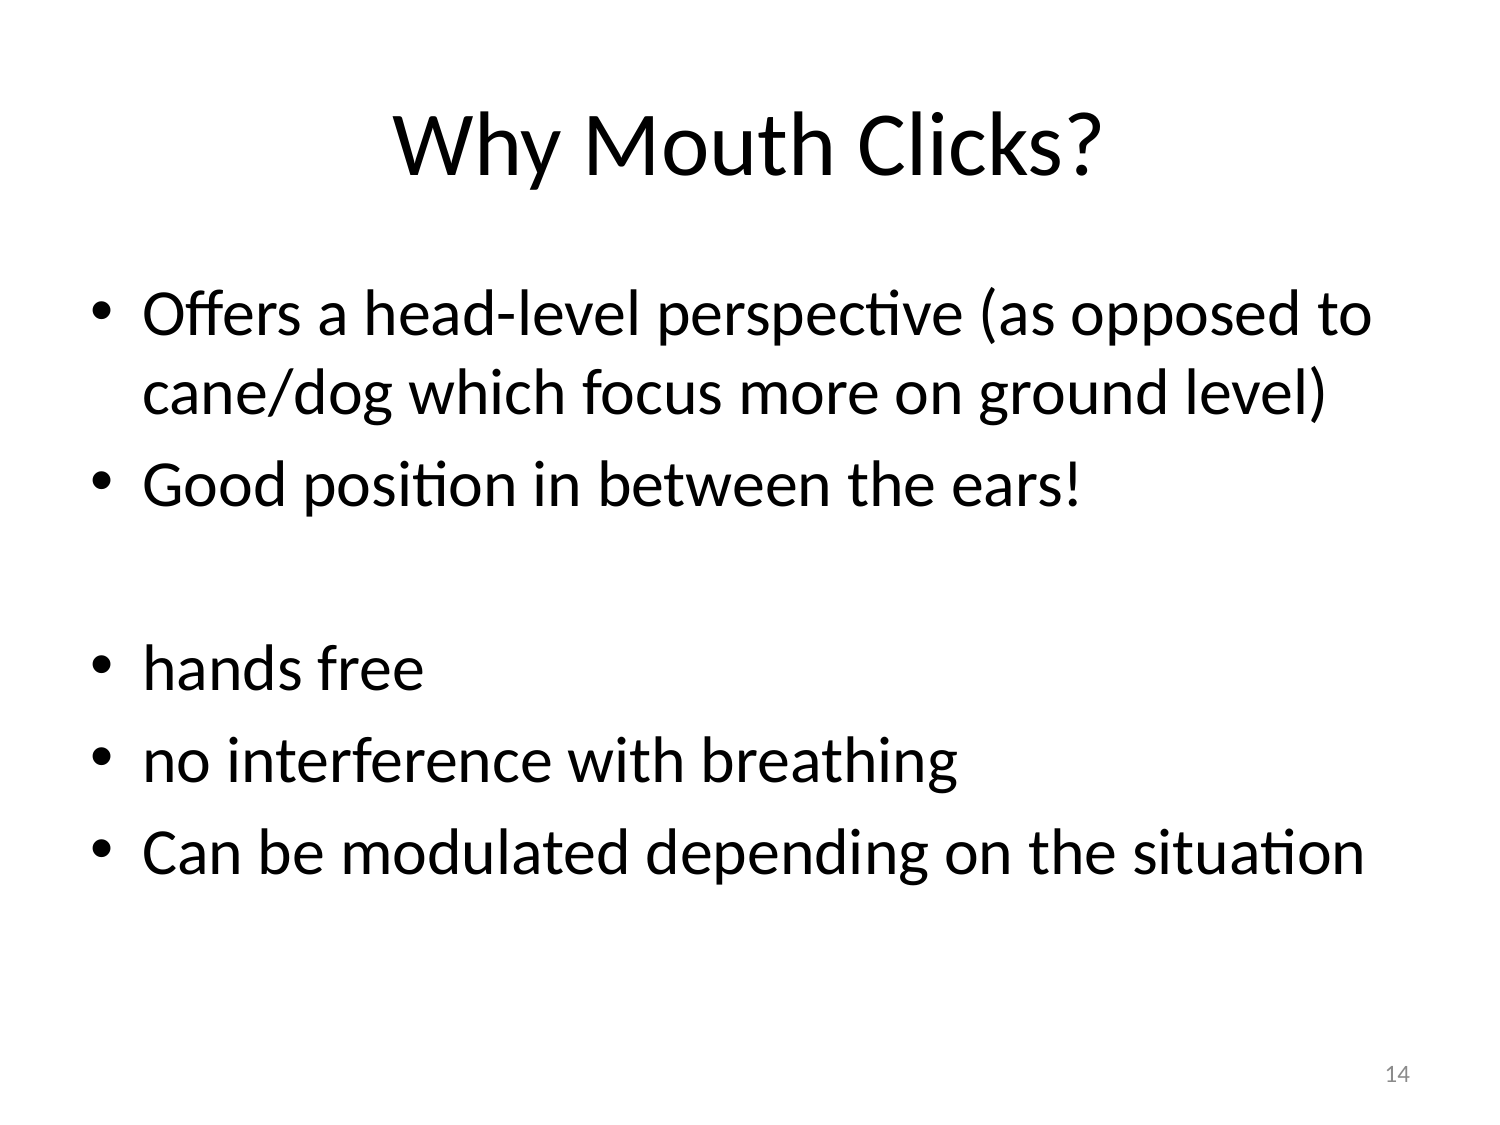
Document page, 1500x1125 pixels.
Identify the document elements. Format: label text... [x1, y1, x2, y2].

list Offers a head-level perspective (as opposed to cane/dog which focus more on ground level) Good position in between the ears! hands free no interference with breathing Can be modulated depending on the situation [75, 262, 1425, 1005]
title Why Mouth Clicks? [75, 45, 1425, 233]
slide_number 14 [1074, 1042, 1425, 1103]
